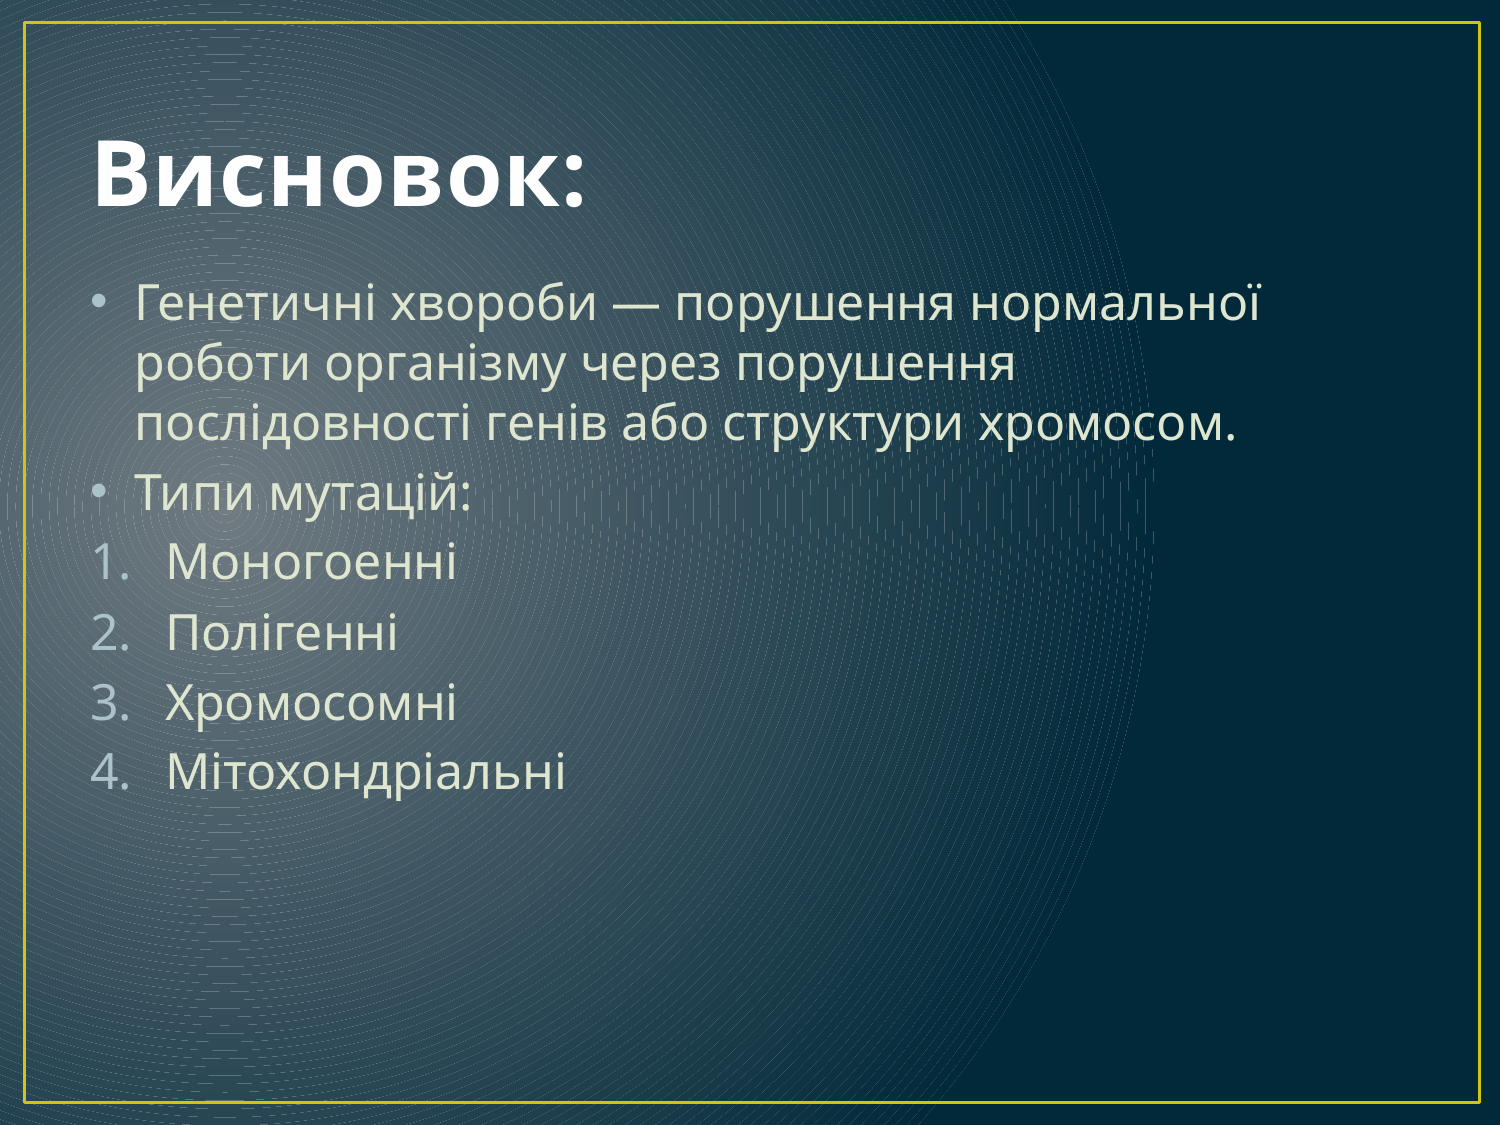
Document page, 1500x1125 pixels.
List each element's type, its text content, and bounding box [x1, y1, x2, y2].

list Генетичні хвороби — порушення нормальної роботи організму через порушення послідовності генів або структури хромосом. Типи мутацій: Моногоенні Полігенні Хромосомні Мітохондріальні [74, 262, 1426, 1006]
title Висновок: [75, 45, 1425, 233]
